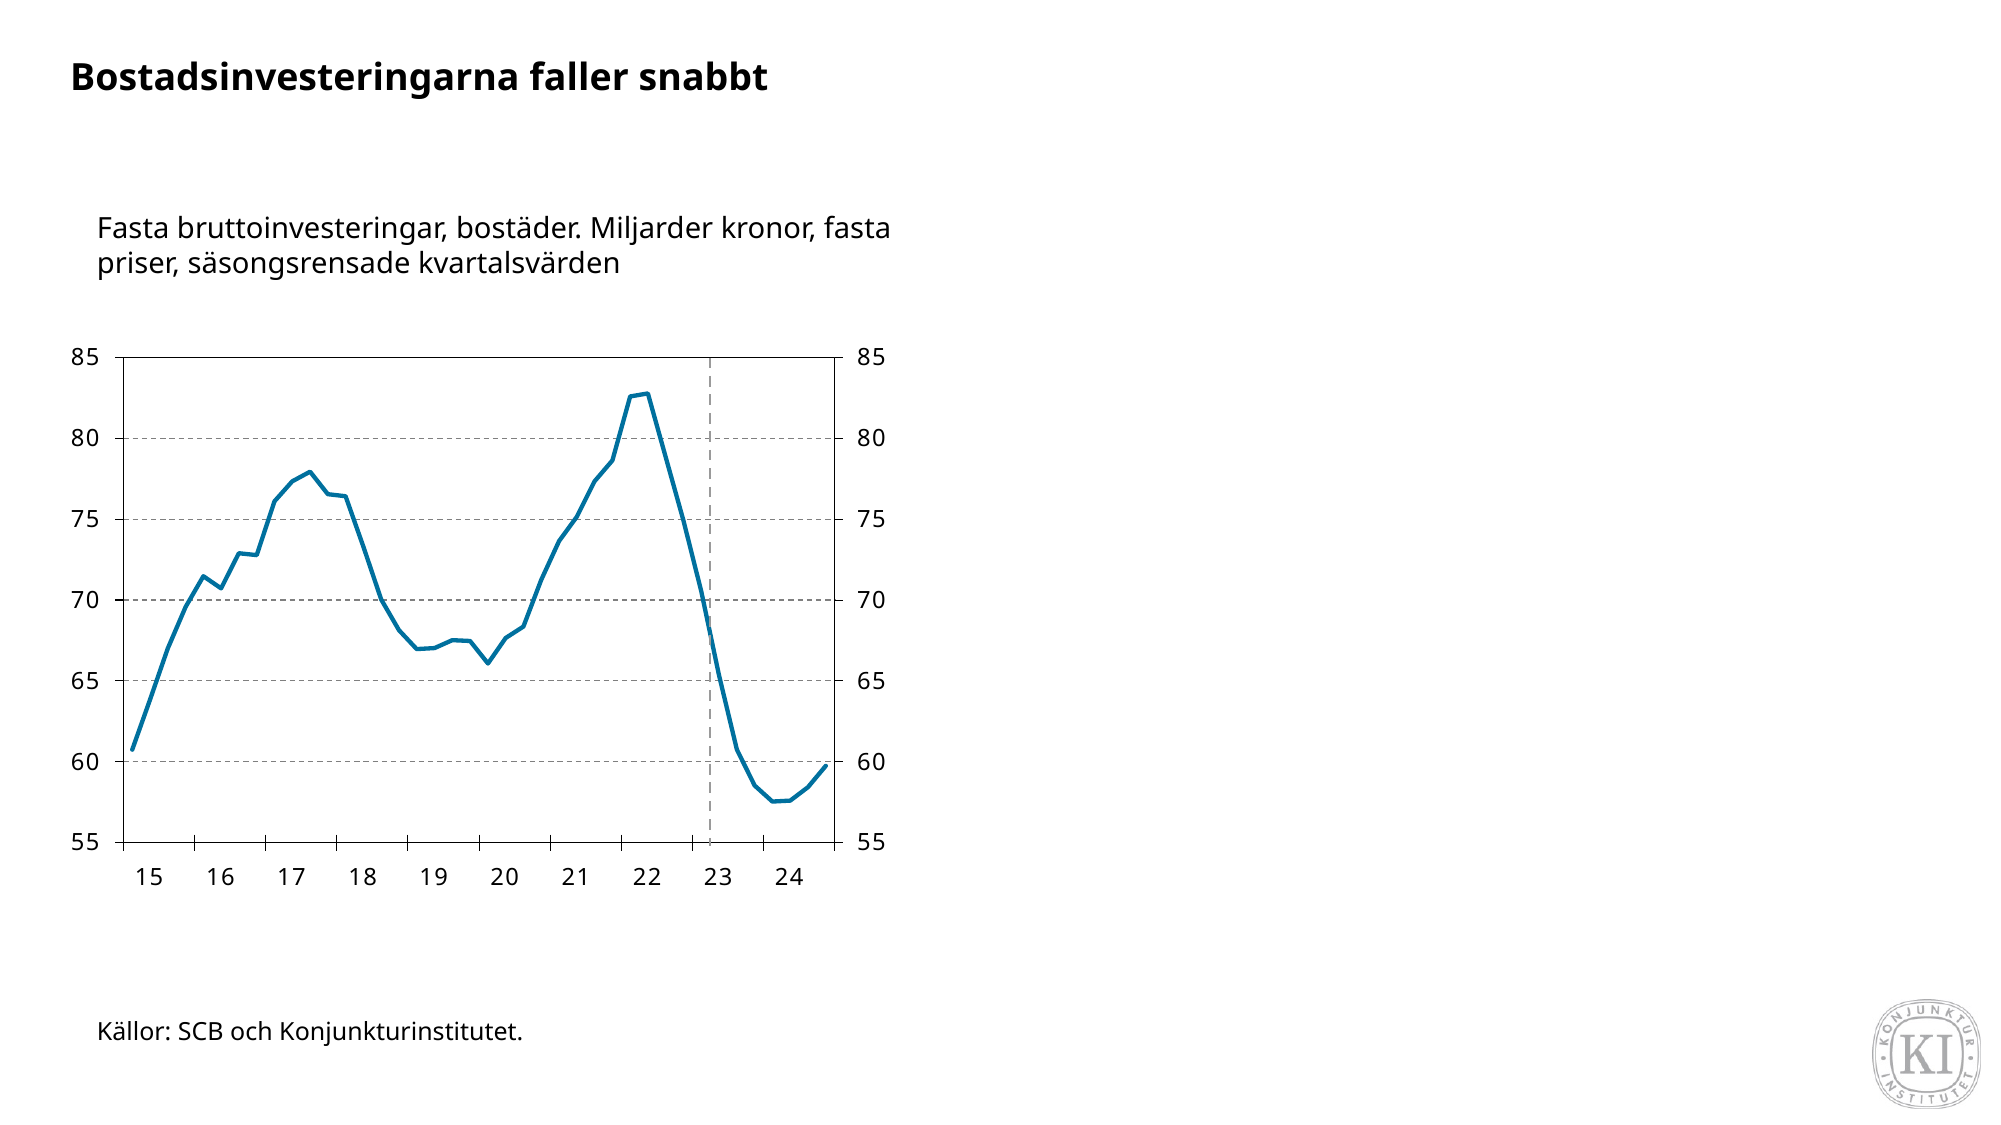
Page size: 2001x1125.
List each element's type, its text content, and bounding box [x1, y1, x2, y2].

list Källor: SCB och Konjunkturinstitutet. [81, 1008, 965, 1106]
list Fasta bruttoinvesteringar, bostäder. Miljarder kronor, fasta priser, säsongsrensade kvartalsvärden [81, 204, 965, 287]
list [53, 331, 941, 919]
picture [1872, 999, 1981, 1109]
title Bostadsinvesteringarna faller snabbt [55, 45, 1828, 128]
